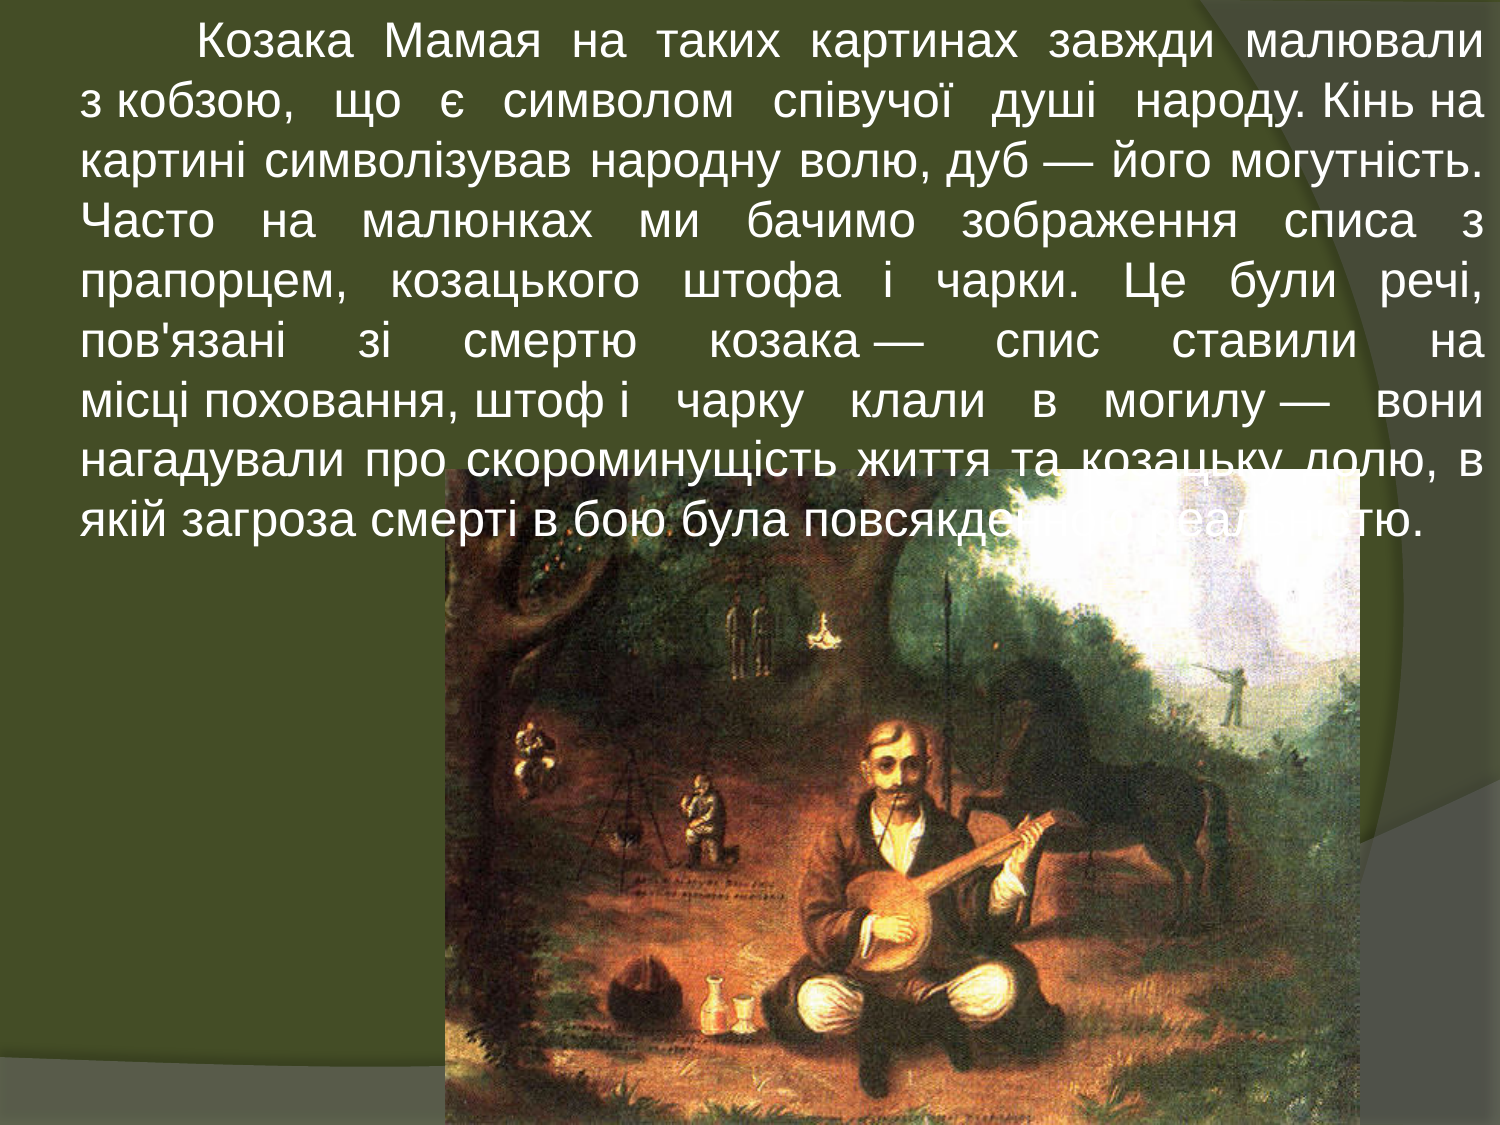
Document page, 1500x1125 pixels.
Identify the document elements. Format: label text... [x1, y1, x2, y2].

list Козака Мамая на таких картинах завжди малювали з кобзою, що є символом співучої душі народу. Кінь на картині символізував народну волю, дуб — його могутність. Часто на малюнках ми бачимо зображення списа з прапорцем, козацького штофа і чарки. Це були речі, пов'язані зі смертю козака — спис ставили на місці поховання, штоф і чарку клали в могилу — вони нагадували про скороминущість життя та козацьку долю, в якій загроза смерті в бою була повсякденною реальністю. [0, 0, 1500, 598]
picture [445, 469, 1360, 1125]
